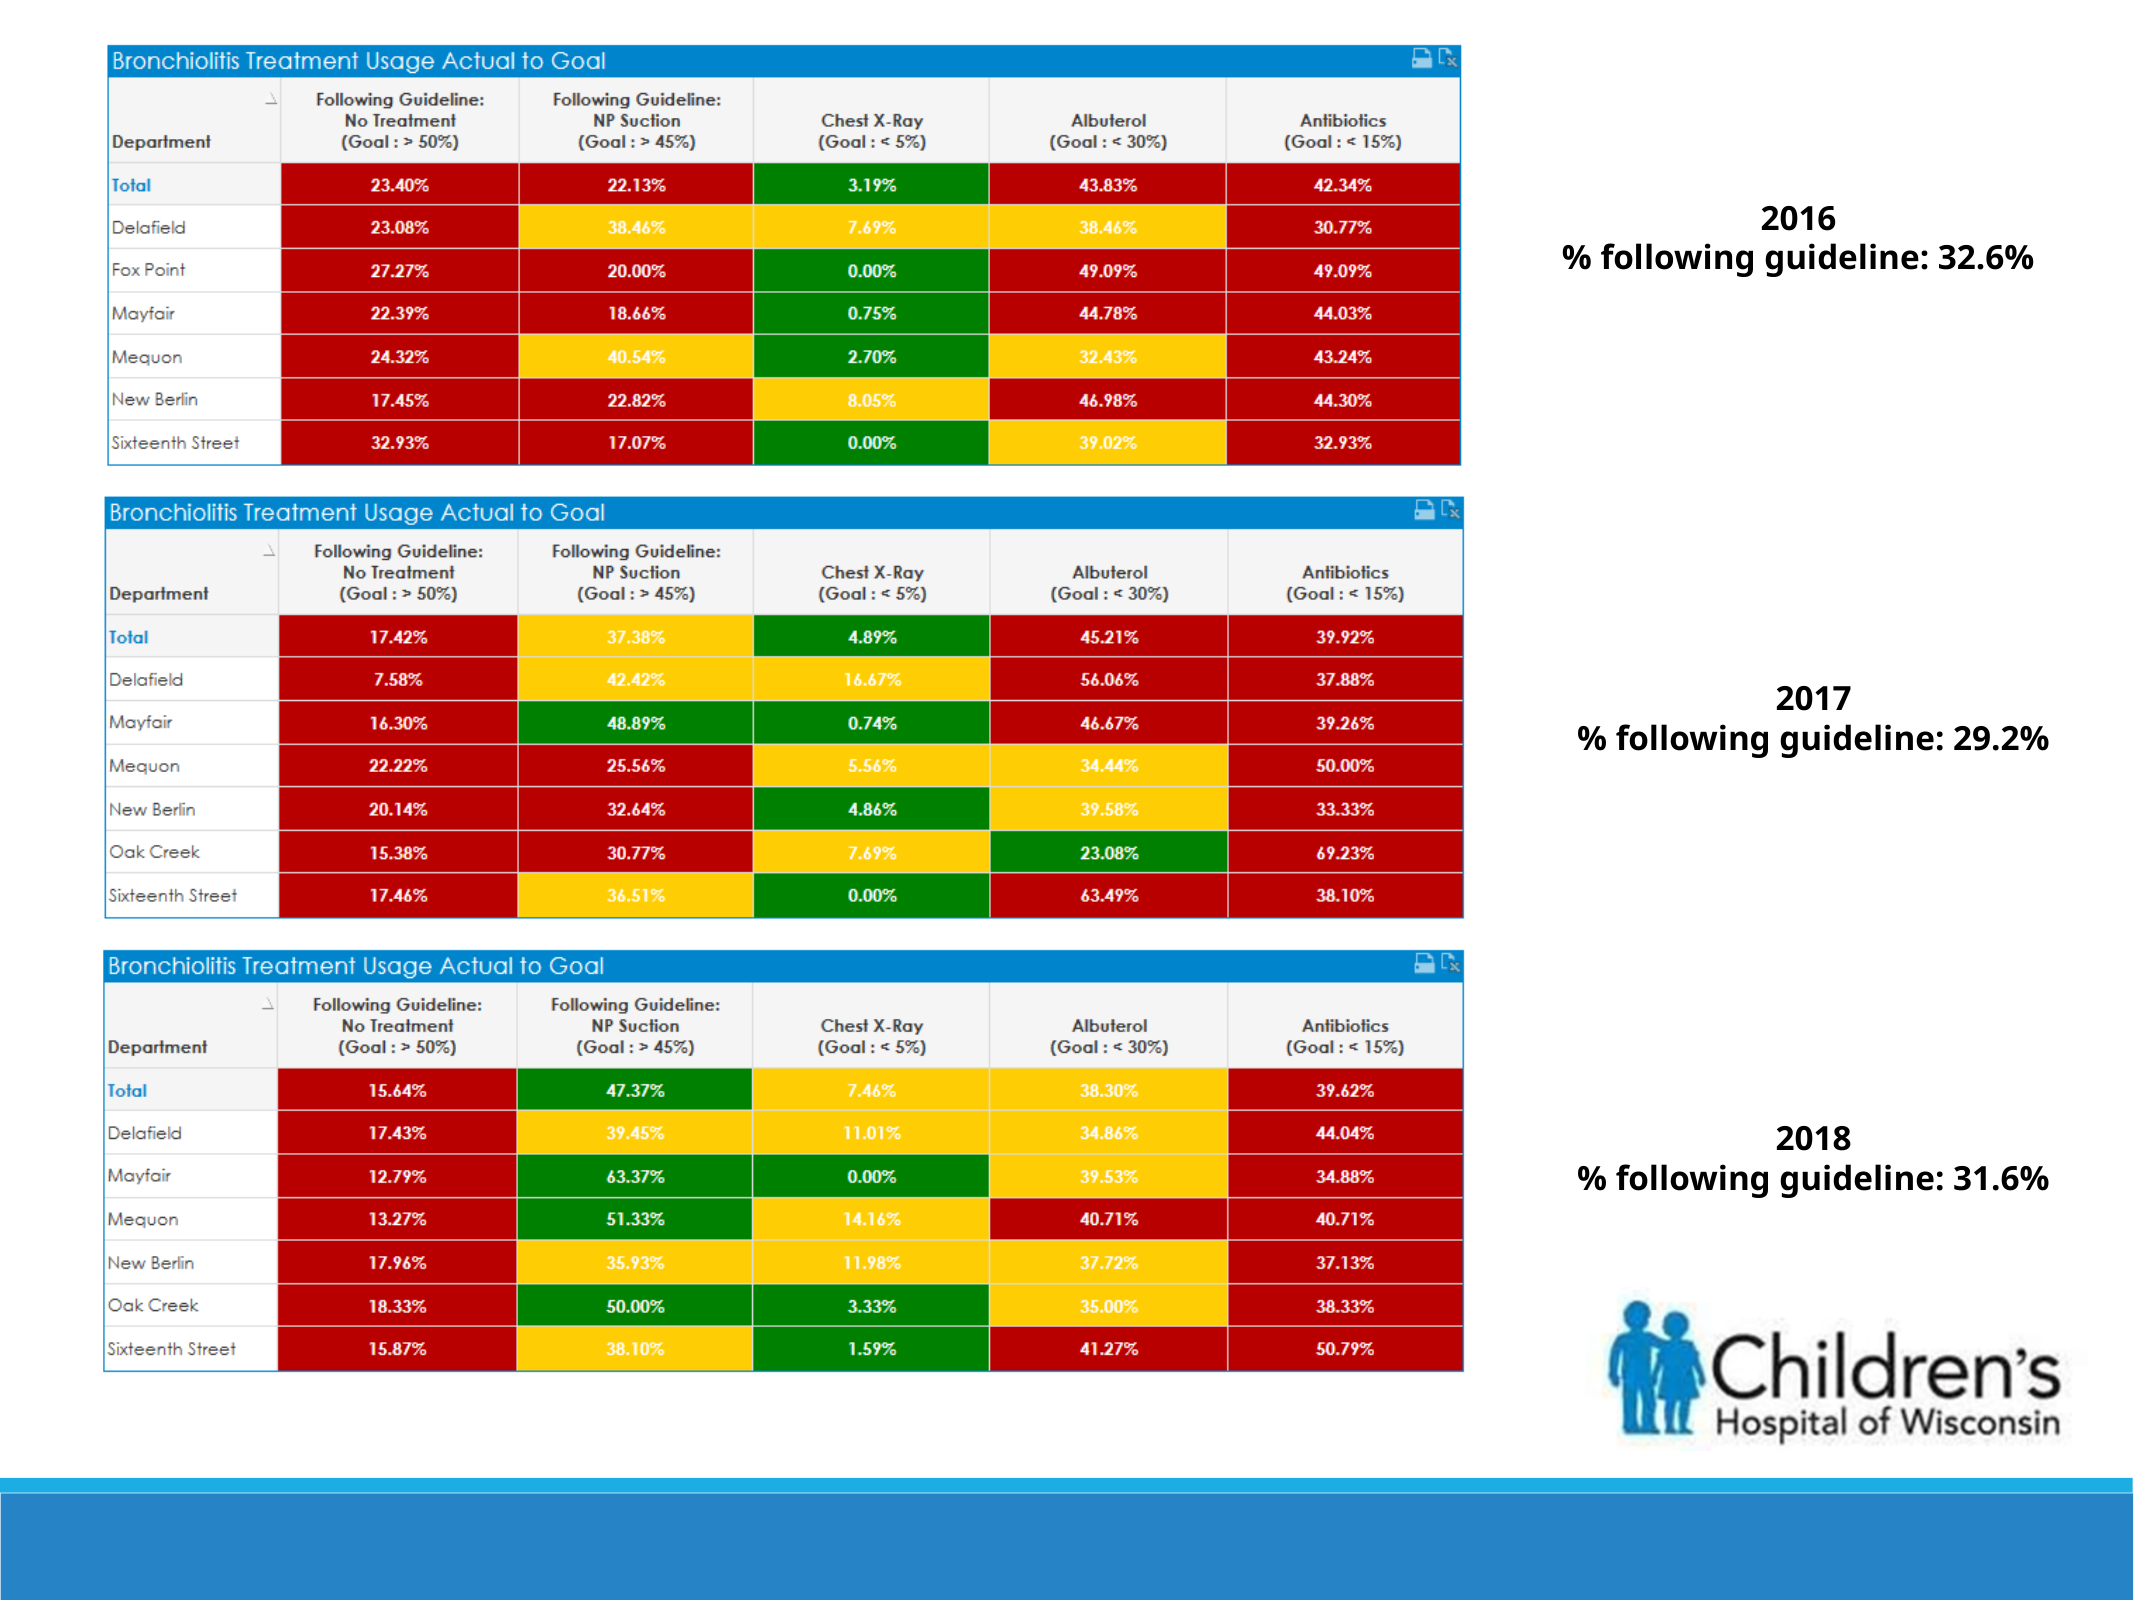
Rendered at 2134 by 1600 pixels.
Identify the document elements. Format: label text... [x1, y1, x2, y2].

picture [101, 493, 1467, 924]
picture [101, 41, 1467, 473]
text_box 2018 % following guideline: 31.6% [1558, 1110, 2069, 1245]
picture [1570, 1287, 2093, 1452]
picture [101, 945, 1467, 1376]
text_box 2017 % following guideline: 29.2% [1558, 669, 2069, 805]
text_box 2016 % following guideline: 32.6% [1543, 189, 2054, 364]
